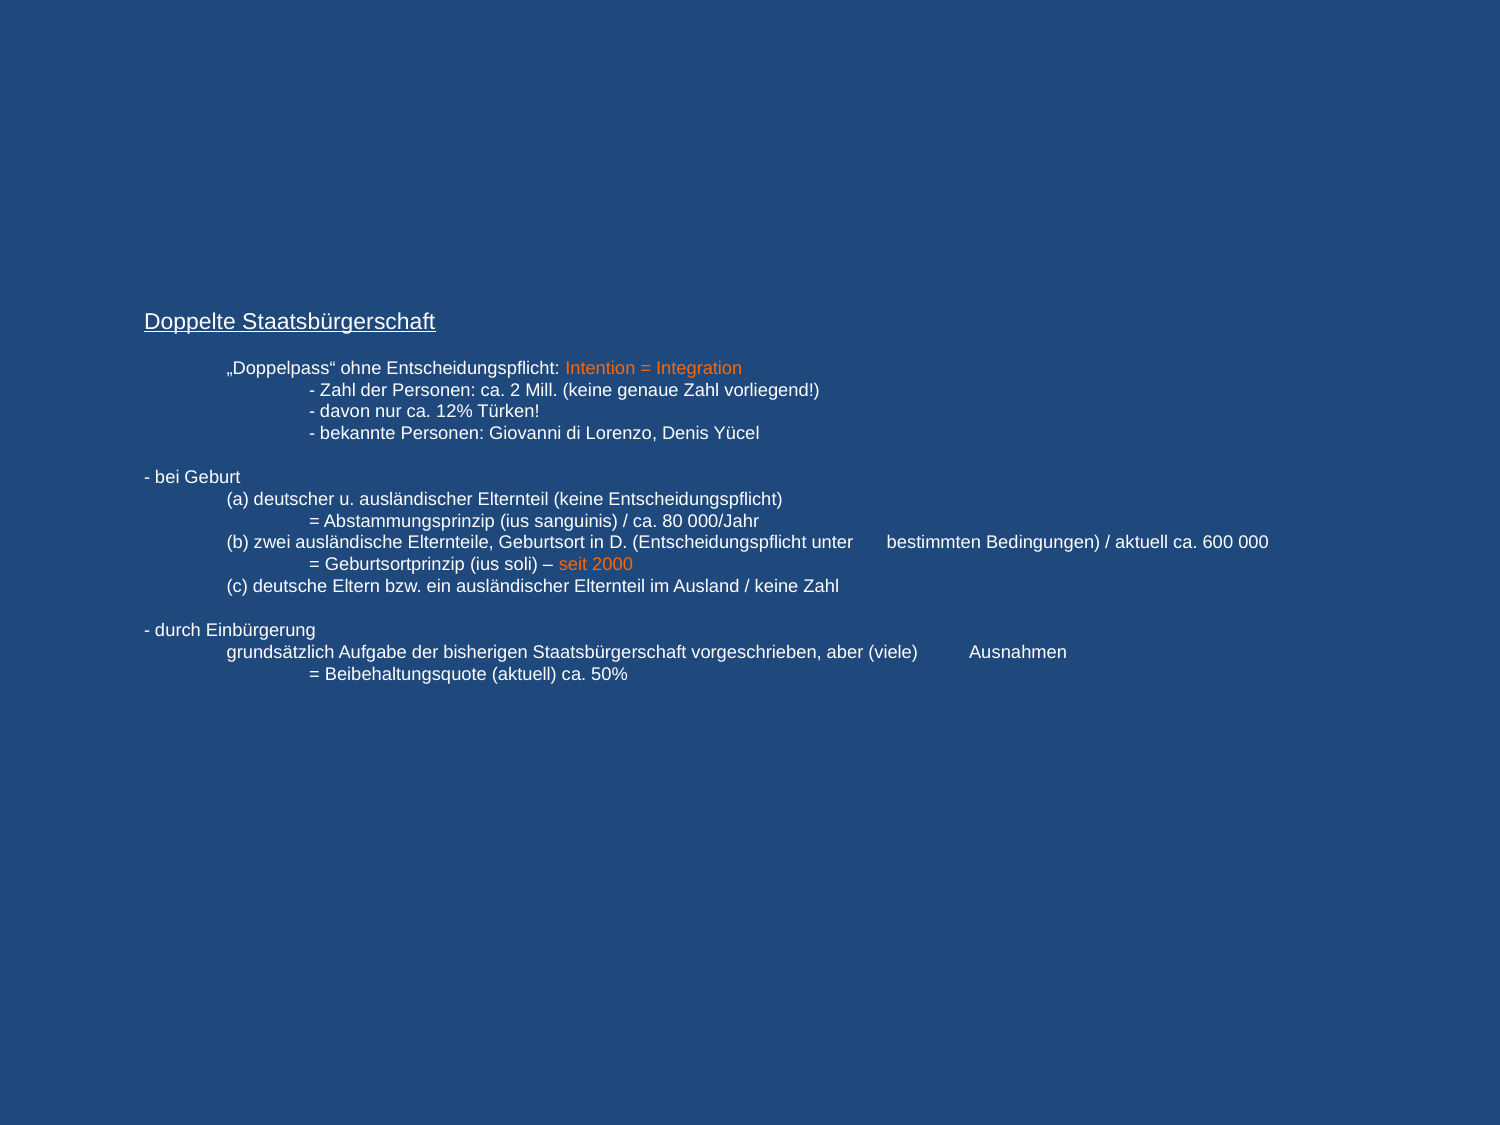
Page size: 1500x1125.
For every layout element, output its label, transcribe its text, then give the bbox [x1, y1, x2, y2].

title Doppelte Staatsbürgerschaft „Doppelpass“ ohne Entscheidungspflicht: Intention = Integration - Zahl der Personen: ca. 2 Mill. (keine genaue Zahl vorliegend!) - davon nur ca. 12% Türken! - bekannte Personen: Giovanni di Lorenzo, Denis Yücel - bei Geburt (a) deutscher u. ausländischer Elternteil (keine Entscheidungspflicht) = Abstammungsprinzip (ius sanguinis) / ca. 80 000/Jahr (b) zwei ausländische Elternteile, Geburtsort in D. (Entscheidungspflicht unter bestimmten Bedingungen) / aktuell ca. 600 000 = Geburtsortprinzip (ius soli) – seit 2000 (c) deutsche Eltern bzw. ein ausländischer Elternteil im Ausland / keine Zahl - durch Einbürgerung grundsätzlich Aufgabe der bisherigen Staatsbürgerschaft vorgeschrieben, aber (viele) Ausnahmen = Beibehaltungsquote (aktuell) ca. 50% [129, 73, 1405, 960]
